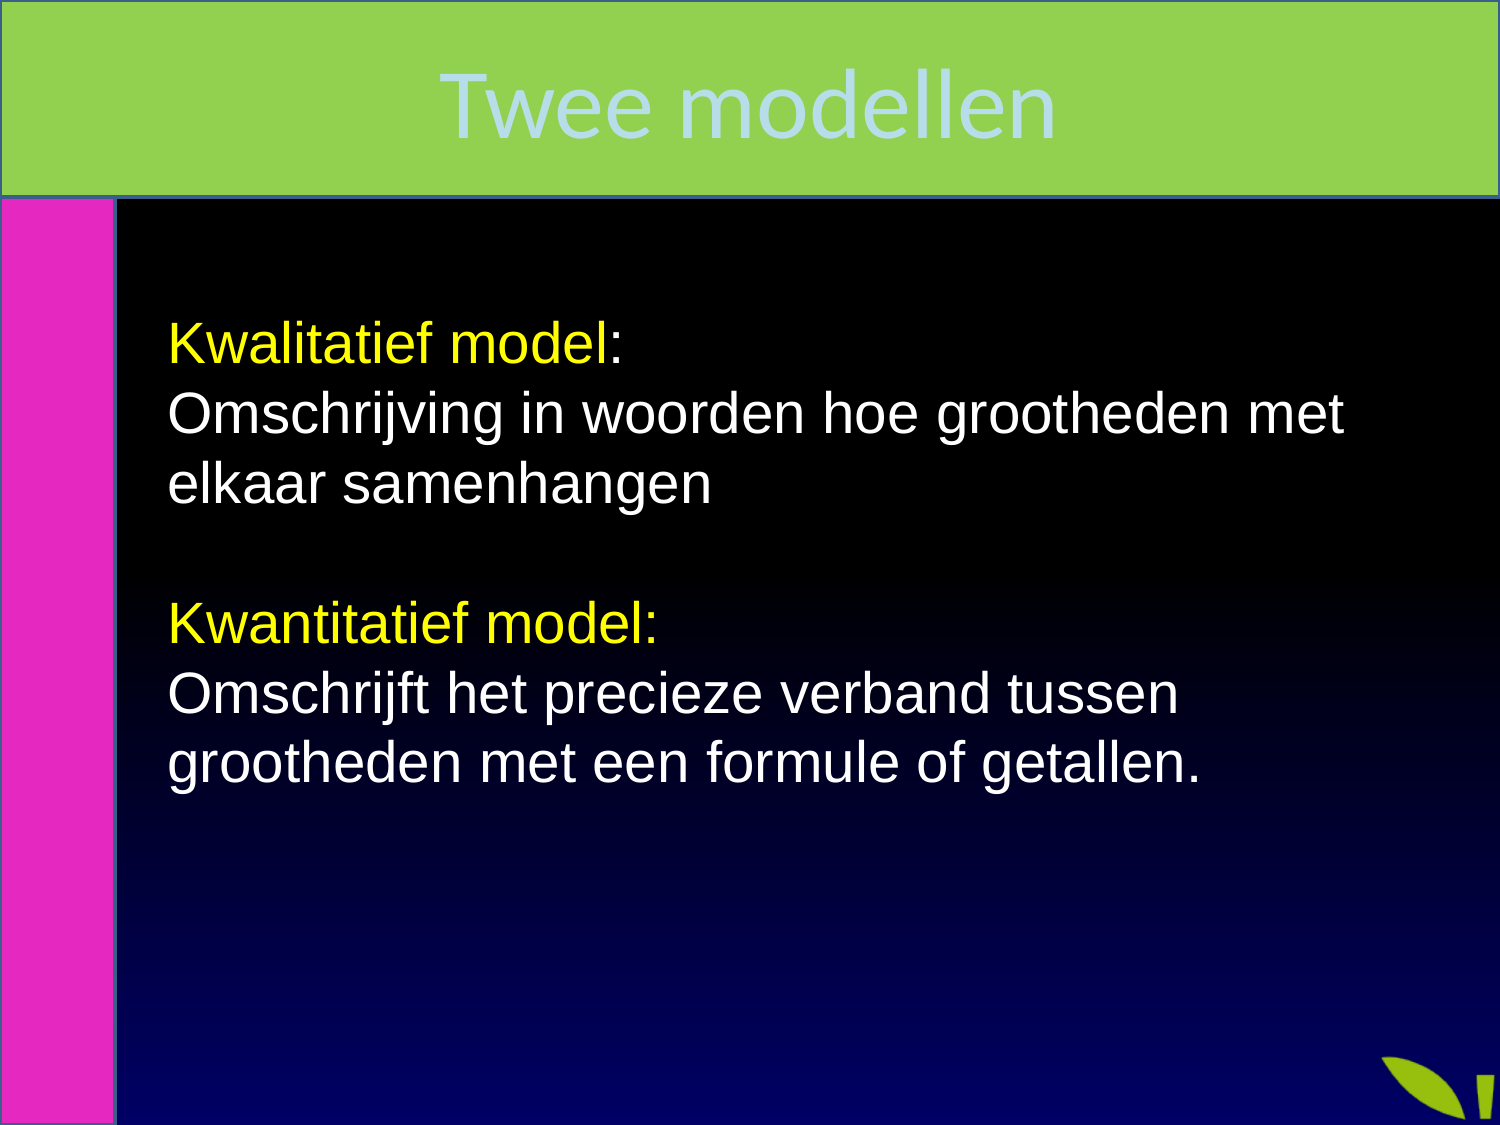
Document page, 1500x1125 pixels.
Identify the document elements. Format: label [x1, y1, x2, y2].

text_box [0, 0, 1500, 1125]
